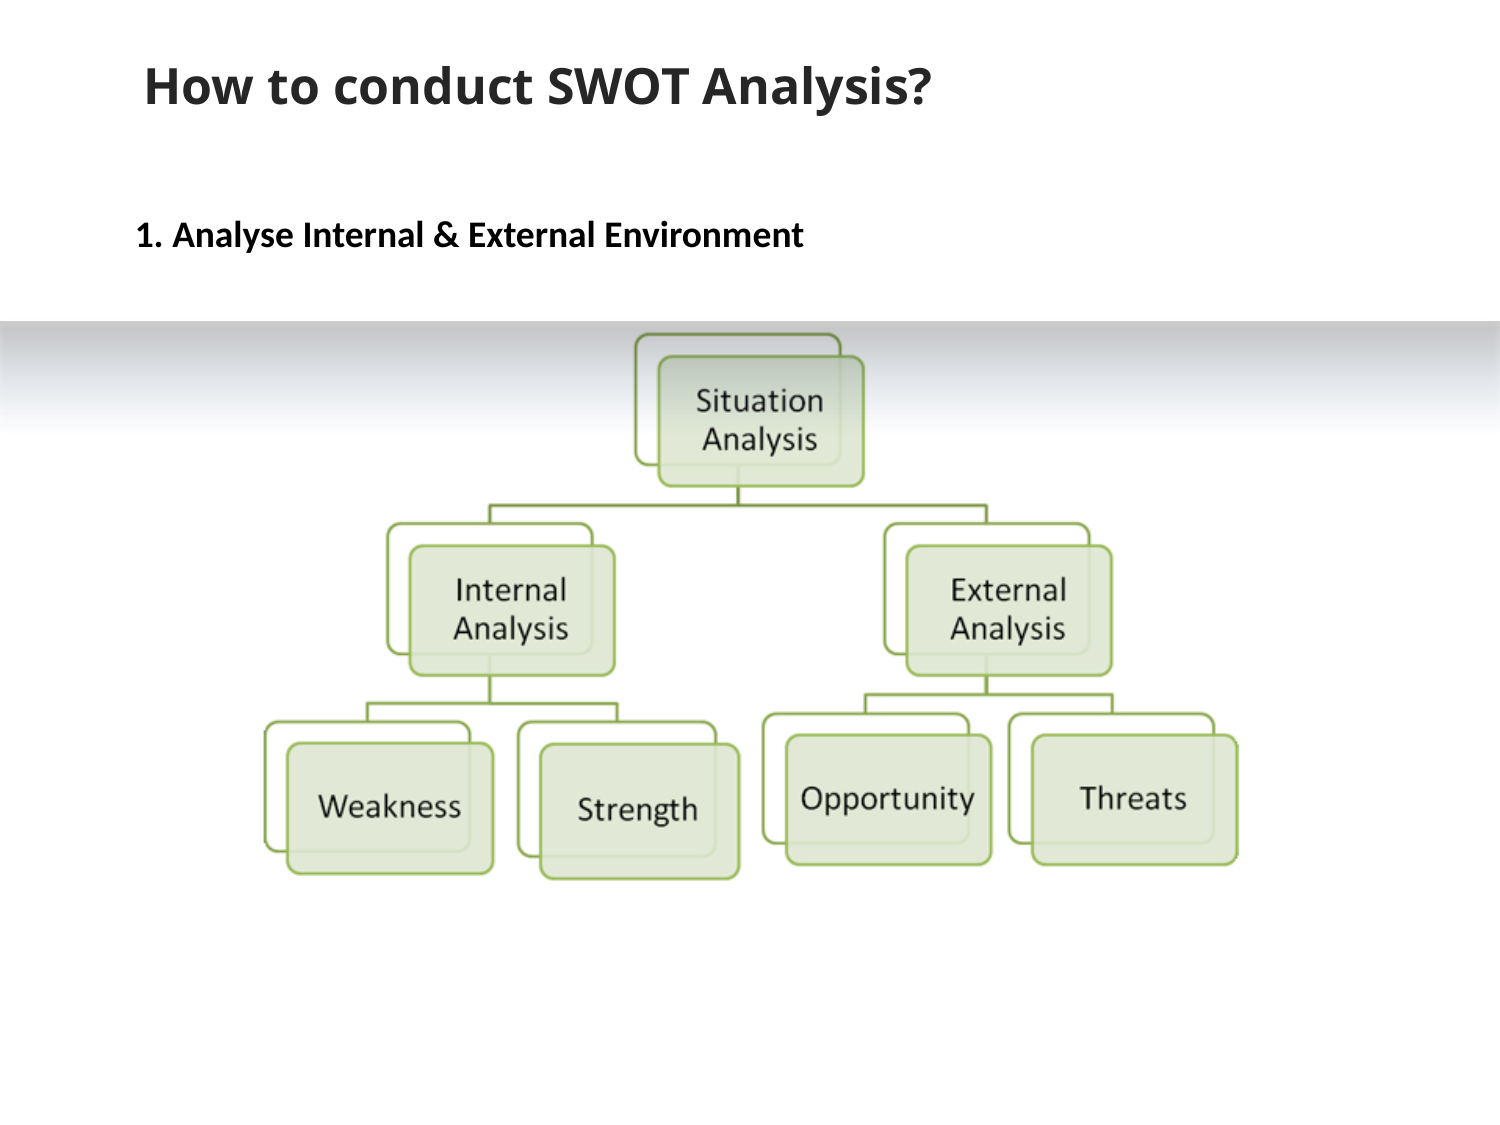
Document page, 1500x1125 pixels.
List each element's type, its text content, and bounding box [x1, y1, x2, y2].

picture [253, 294, 1247, 920]
text_box [1252, 320, 1500, 520]
text_box [0, 320, 248, 520]
text_box 1. Analyse Internal & External Environment [120, 202, 900, 262]
text_box How to conduct SWOT Analysis? [128, 46, 1003, 122]
